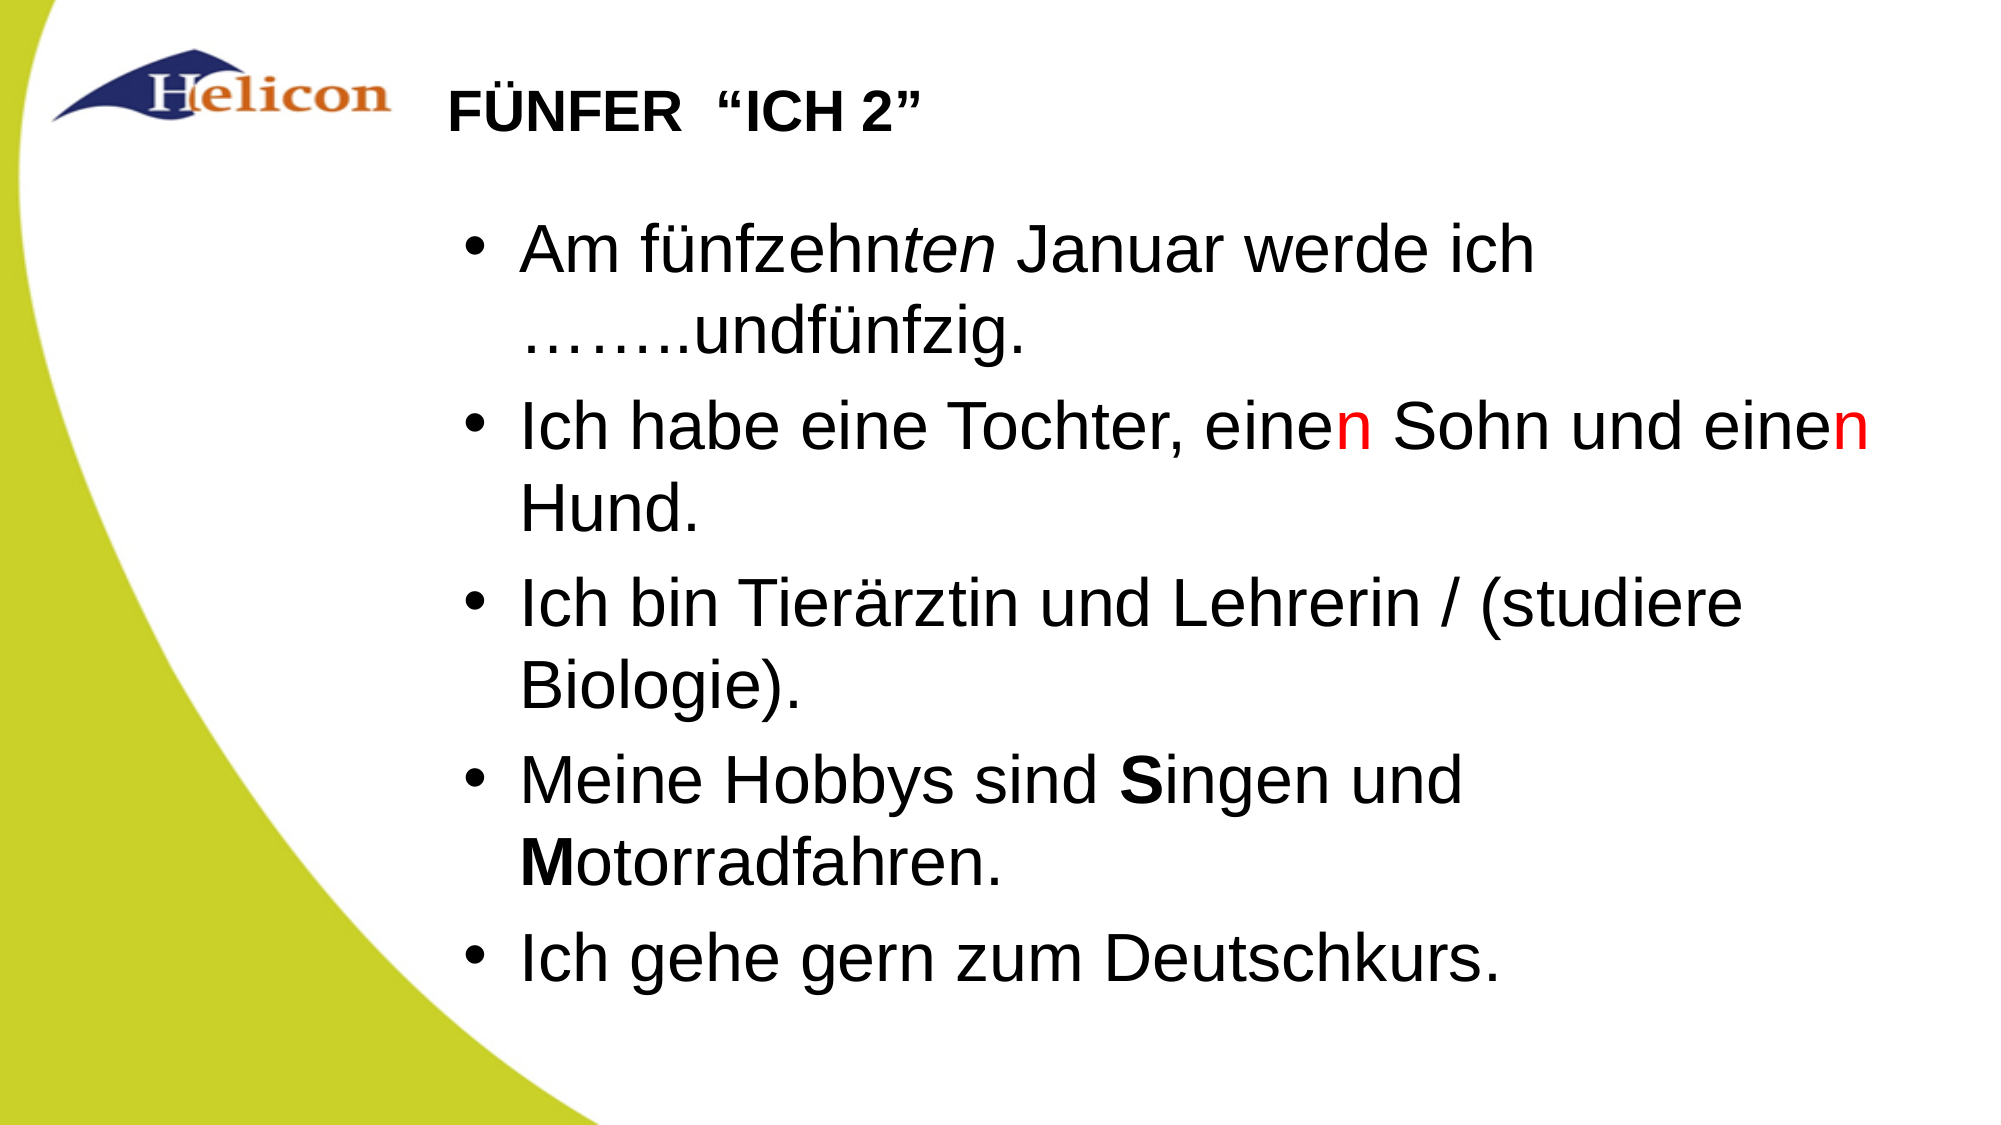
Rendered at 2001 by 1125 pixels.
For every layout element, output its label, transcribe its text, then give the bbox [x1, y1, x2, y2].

list Am fünfzehnten Januar werde ich ……..undfünfzig. Ich habe eine Tochter, einen Sohn und einen Hund. Ich bin Tierärztin und Lehrerin / (studiere Biologie). Meine Hobbys sind Singen und Motorradfahren. Ich gehe gern zum Deutschkurs. [448, 196, 1900, 1005]
title FÜNFER “ICH 2” [432, 54, 1887, 161]
picture [0, 0, 2000, 1125]
